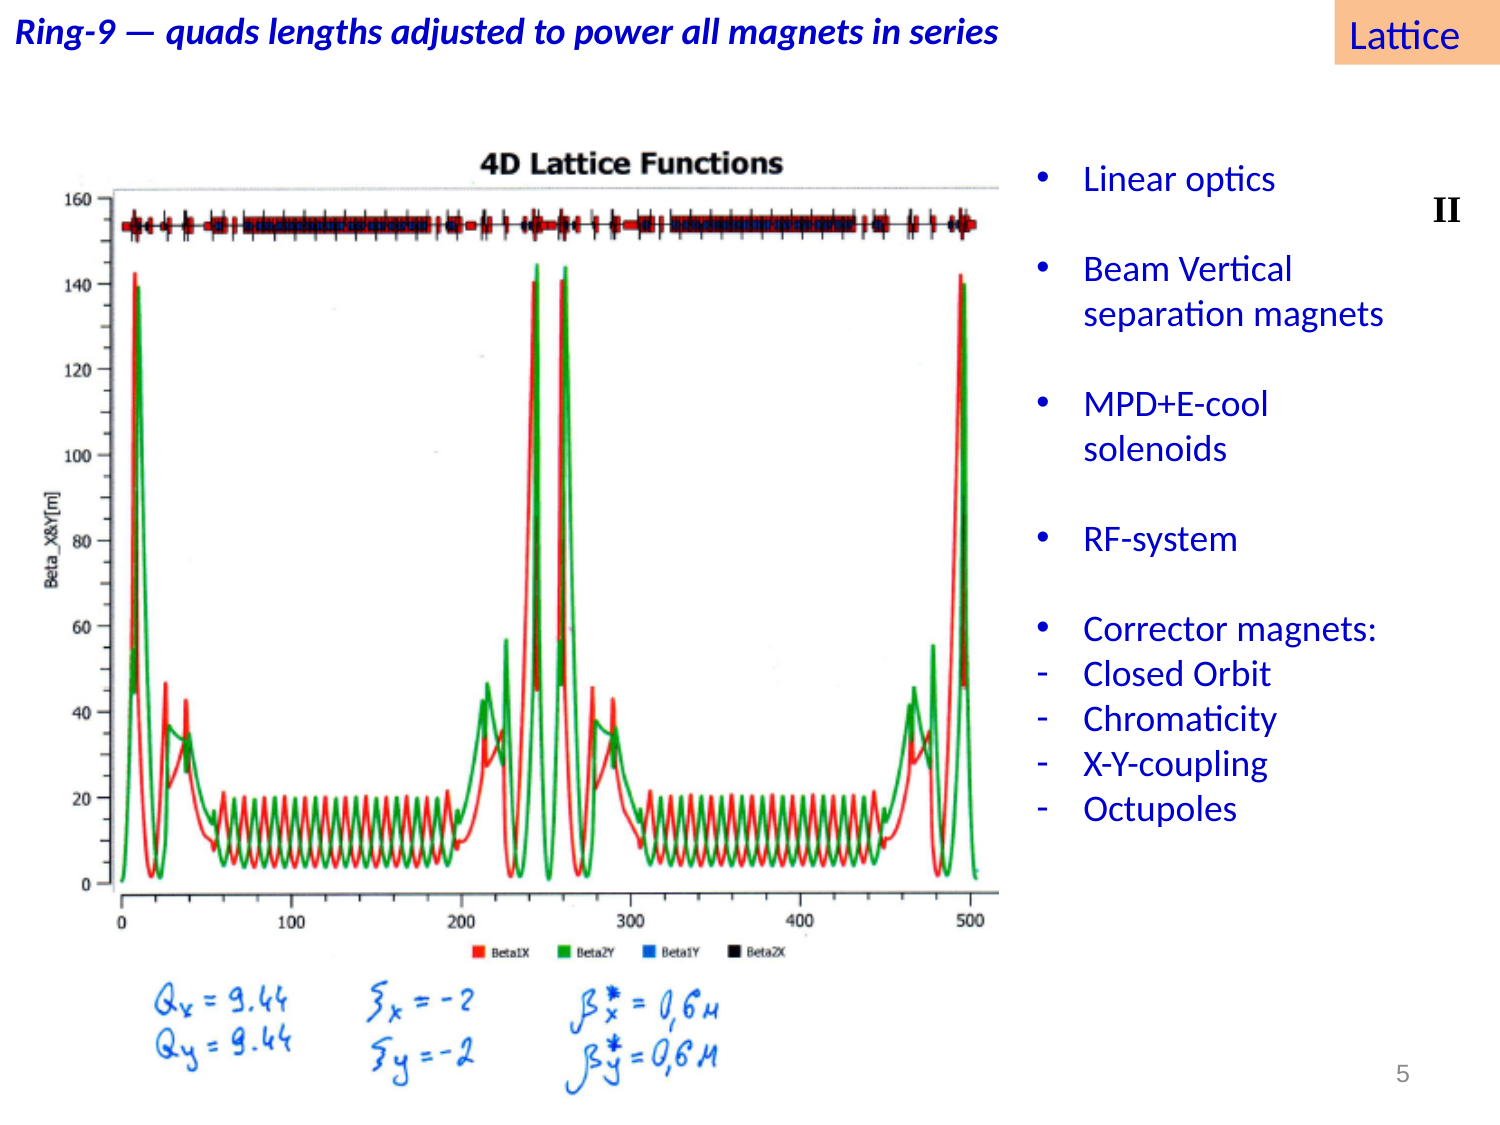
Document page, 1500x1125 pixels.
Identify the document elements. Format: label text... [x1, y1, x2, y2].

text_box Lattice [1334, 0, 1500, 65]
text_box II [1417, 177, 1477, 237]
slide_number 5 [1074, 1042, 1425, 1103]
text_box Linear optics Beam Vertical separation magnets MPD+E-cool solenoids RF-system Corrector magnets: Closed Orbit Chromaticity X-Y-coupling Octupoles [1021, 146, 1418, 1017]
picture [40, 146, 999, 1108]
text_box Ring-9 — quads lengths adjusted to power all magnets in series [0, 0, 1046, 60]
